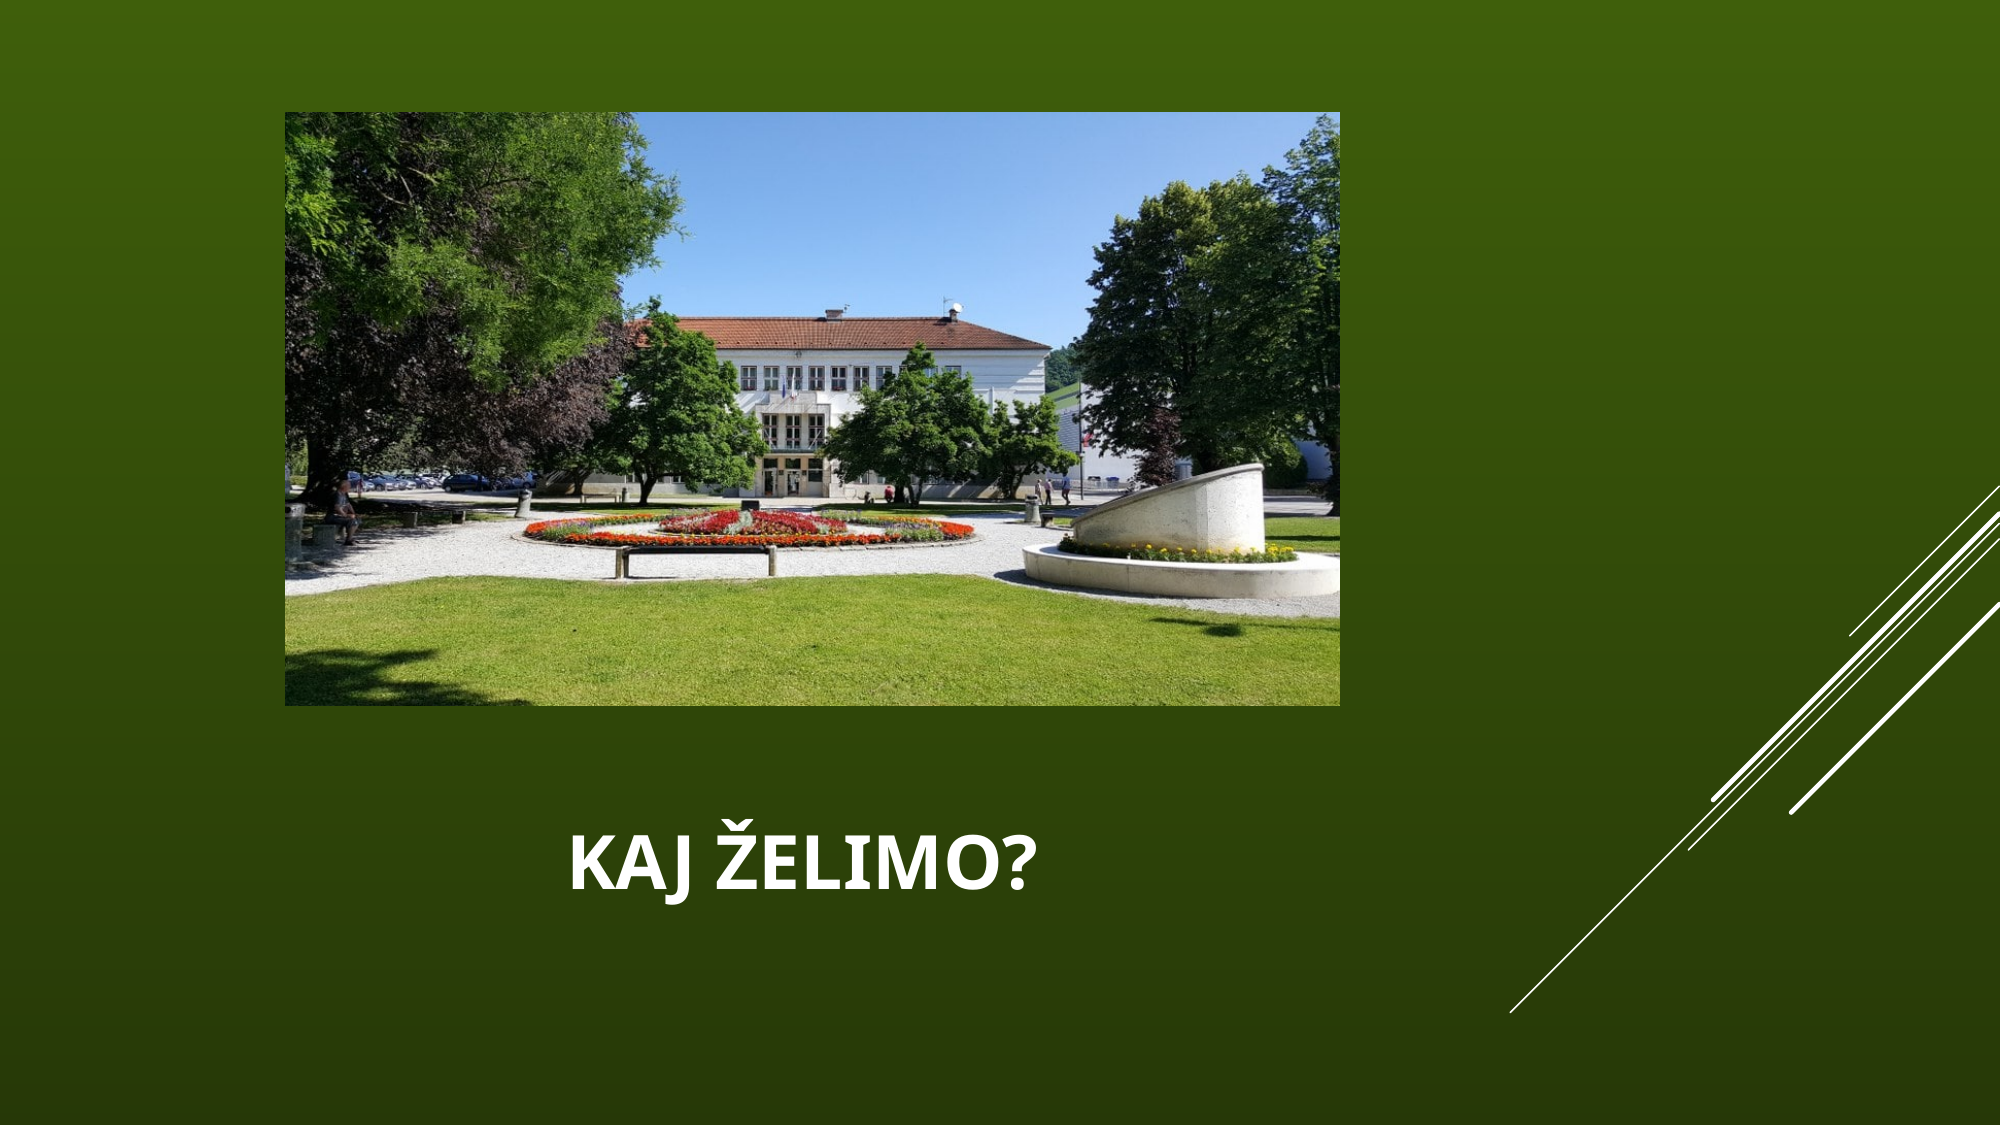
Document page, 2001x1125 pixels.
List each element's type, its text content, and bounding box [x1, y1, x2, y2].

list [284, 112, 1340, 706]
title KAJ ŽELIMO? [112, 736, 1513, 984]
